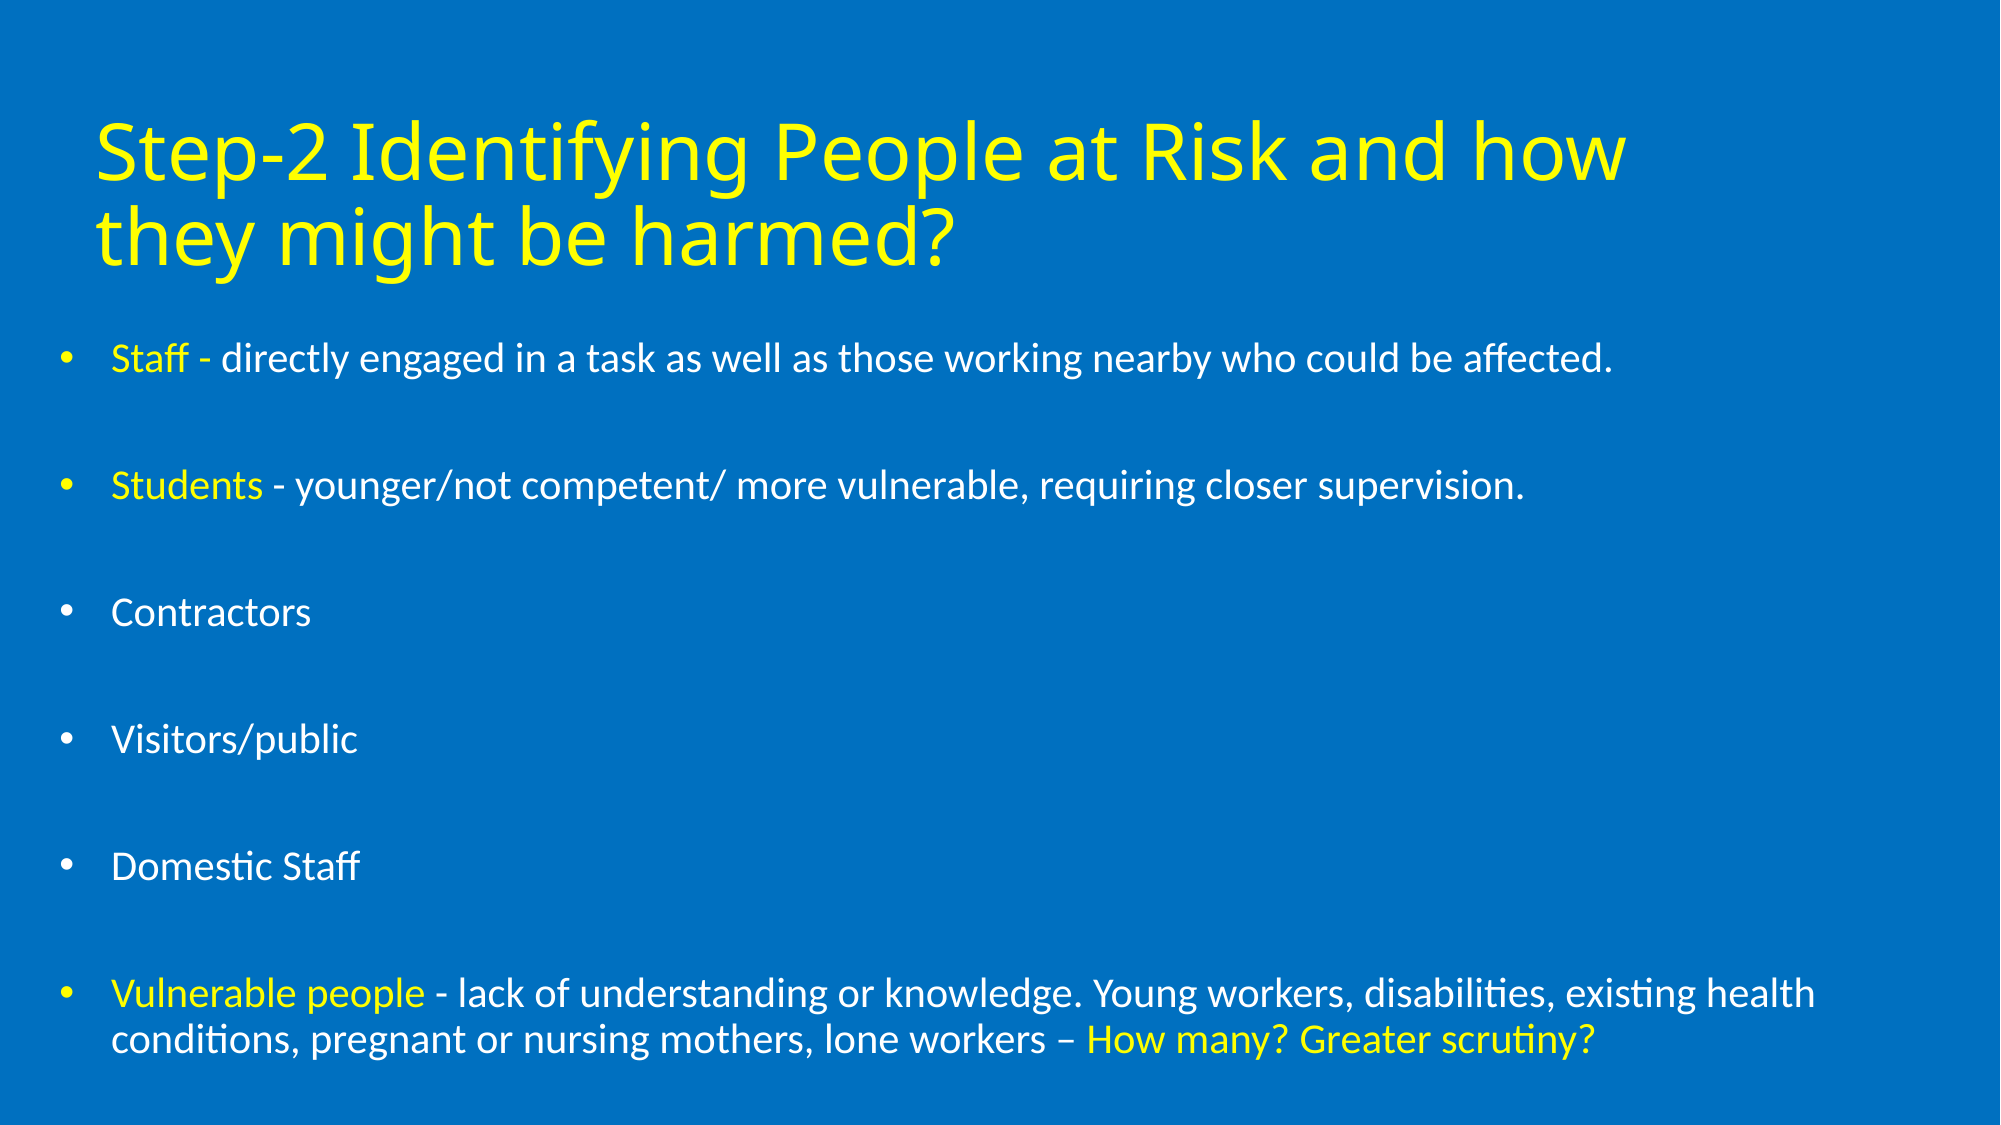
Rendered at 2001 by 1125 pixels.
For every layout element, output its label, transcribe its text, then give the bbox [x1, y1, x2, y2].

title Step-2 Identifying People at Risk and how they might be harmed? [80, 104, 1806, 185]
text_box [67, 185, 1956, 316]
list Staff - directly engaged in a task as well as those working nearby who could be affected. Students - younger/not competent/ more vulnerable, requiring closer supervision. Contractors Visitors/public Domestic Staff Vulnerable people - lack of understanding or knowledge. Young workers, disabilities, existing health conditions, pregnant or nursing mothers, lone workers – How many? Greater scrutiny? [44, 328, 1933, 1075]
